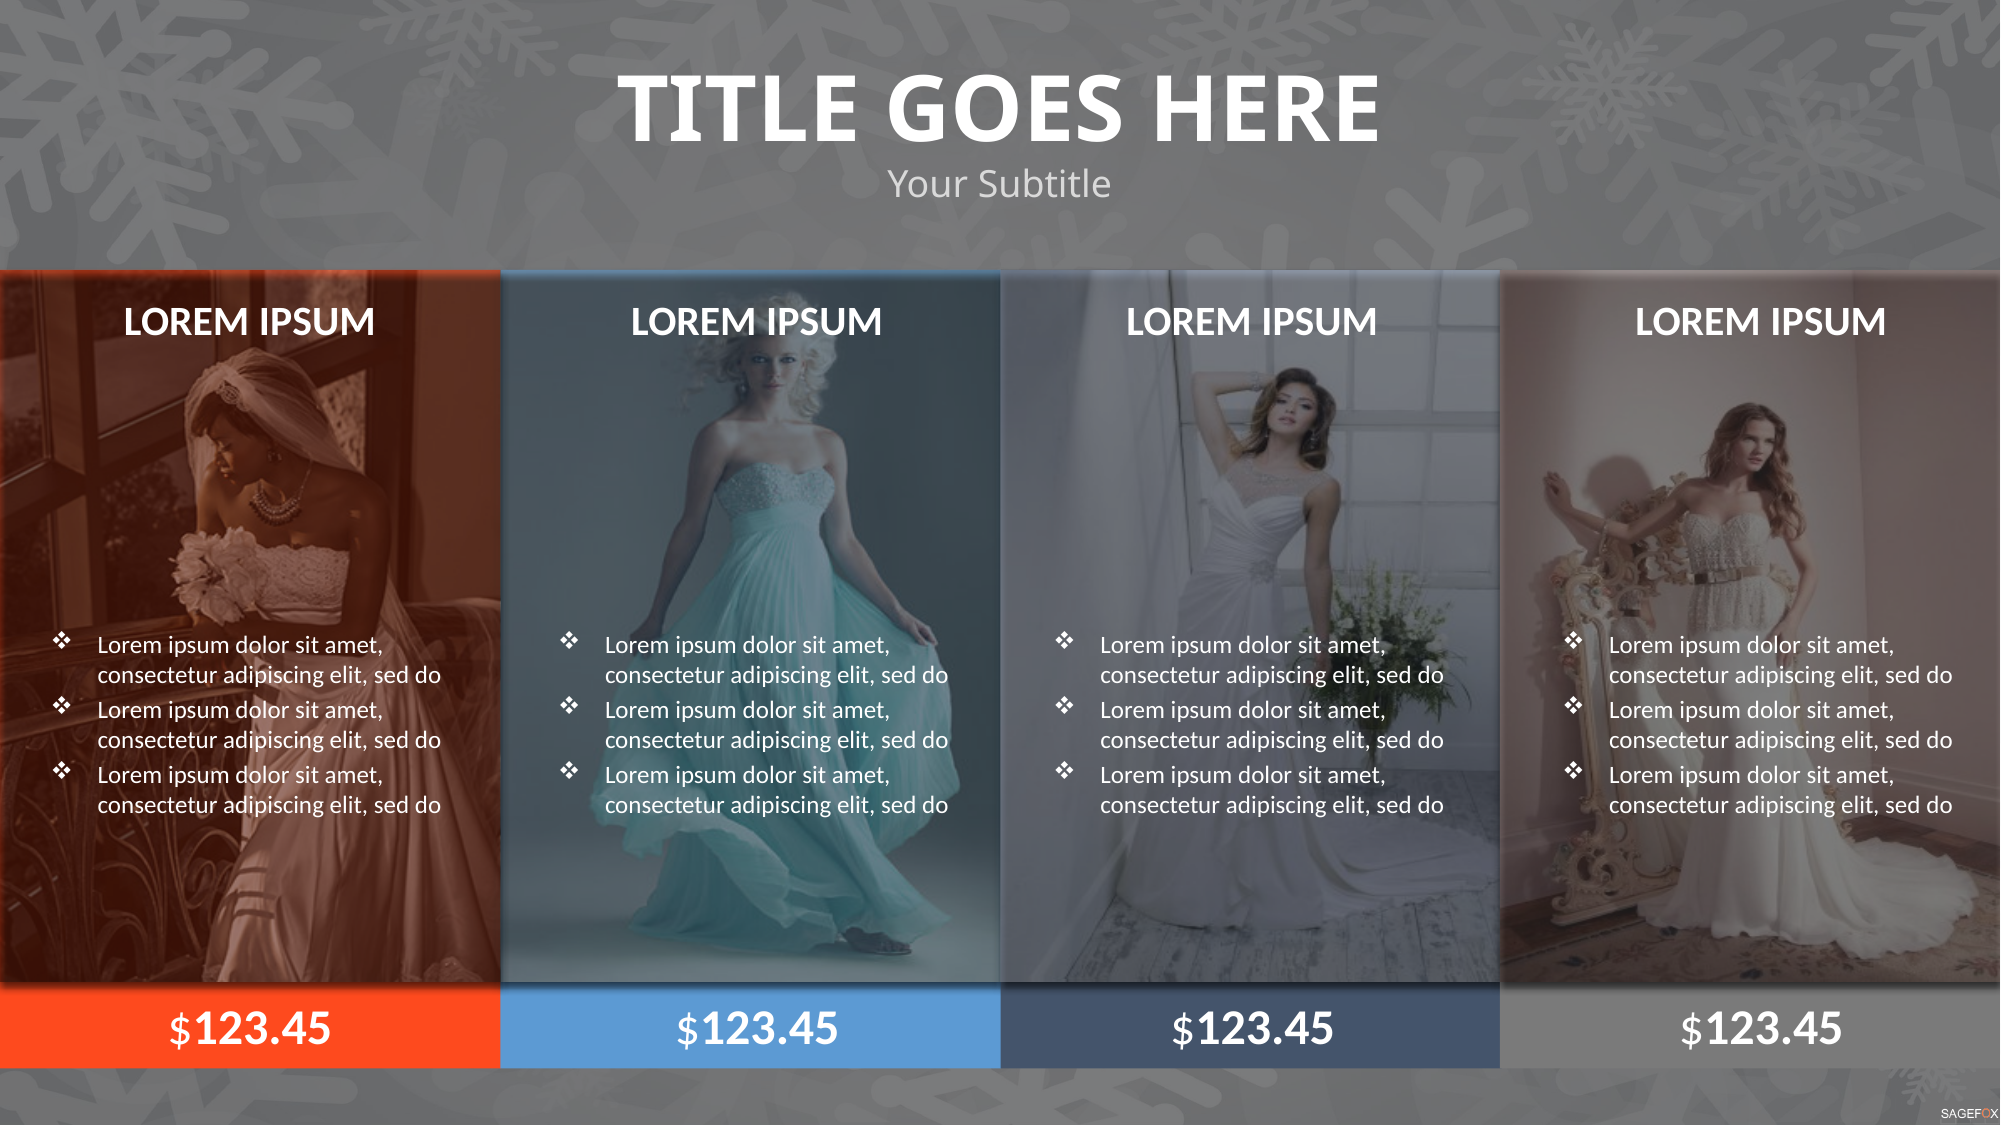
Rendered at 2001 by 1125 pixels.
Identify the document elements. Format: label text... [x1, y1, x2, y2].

text_box LOREM IPSUM [123, 293, 376, 345]
text_box LOREM IPSUM [631, 293, 884, 345]
text_box [1000, 993, 1499, 1069]
text_box LOREM IPSUM [1635, 293, 1888, 345]
text_box $123.45 [167, 994, 333, 1055]
text_box [1499, 269, 2000, 982]
text_box $123.45 [1678, 994, 1844, 1055]
text_box [0, 993, 499, 1069]
text_box [1499, 993, 2000, 1069]
text_box [499, 994, 1000, 1069]
picture [0, 0, 2001, 1125]
text_box [502, 269, 999, 982]
text_box TITLE GOES HERE Your Subtitle [548, 42, 1452, 212]
text_box Lorem ipsum dolor sit amet, consectetur adipiscing elit, sed do Lorem ipsum dolor sit amet, consectetur adipiscing elit, sed do Lorem ipsum dolor sit amet, consectetur adipiscing elit, sed do [543, 621, 972, 826]
text_box $123.45 [674, 994, 840, 1055]
text_box [999, 269, 1499, 982]
text_box [0, 269, 502, 982]
text_box LOREM IPSUM [1126, 293, 1379, 345]
text_box Lorem ipsum dolor sit amet, consectetur adipiscing elit, sed do Lorem ipsum dolor sit amet, consectetur adipiscing elit, sed do Lorem ipsum dolor sit amet, consectetur adipiscing elit, sed do [35, 621, 464, 826]
text_box $123.45 [1170, 994, 1335, 1055]
text_box Lorem ipsum dolor sit amet, consectetur adipiscing elit, sed do Lorem ipsum dolor sit amet, consectetur adipiscing elit, sed do Lorem ipsum dolor sit amet, consectetur adipiscing elit, sed do [1547, 621, 1976, 826]
text_box Lorem ipsum dolor sit amet, consectetur adipiscing elit, sed do Lorem ipsum dolor sit amet, consectetur adipiscing elit, sed do Lorem ipsum dolor sit amet, consectetur adipiscing elit, sed do [1038, 621, 1467, 826]
